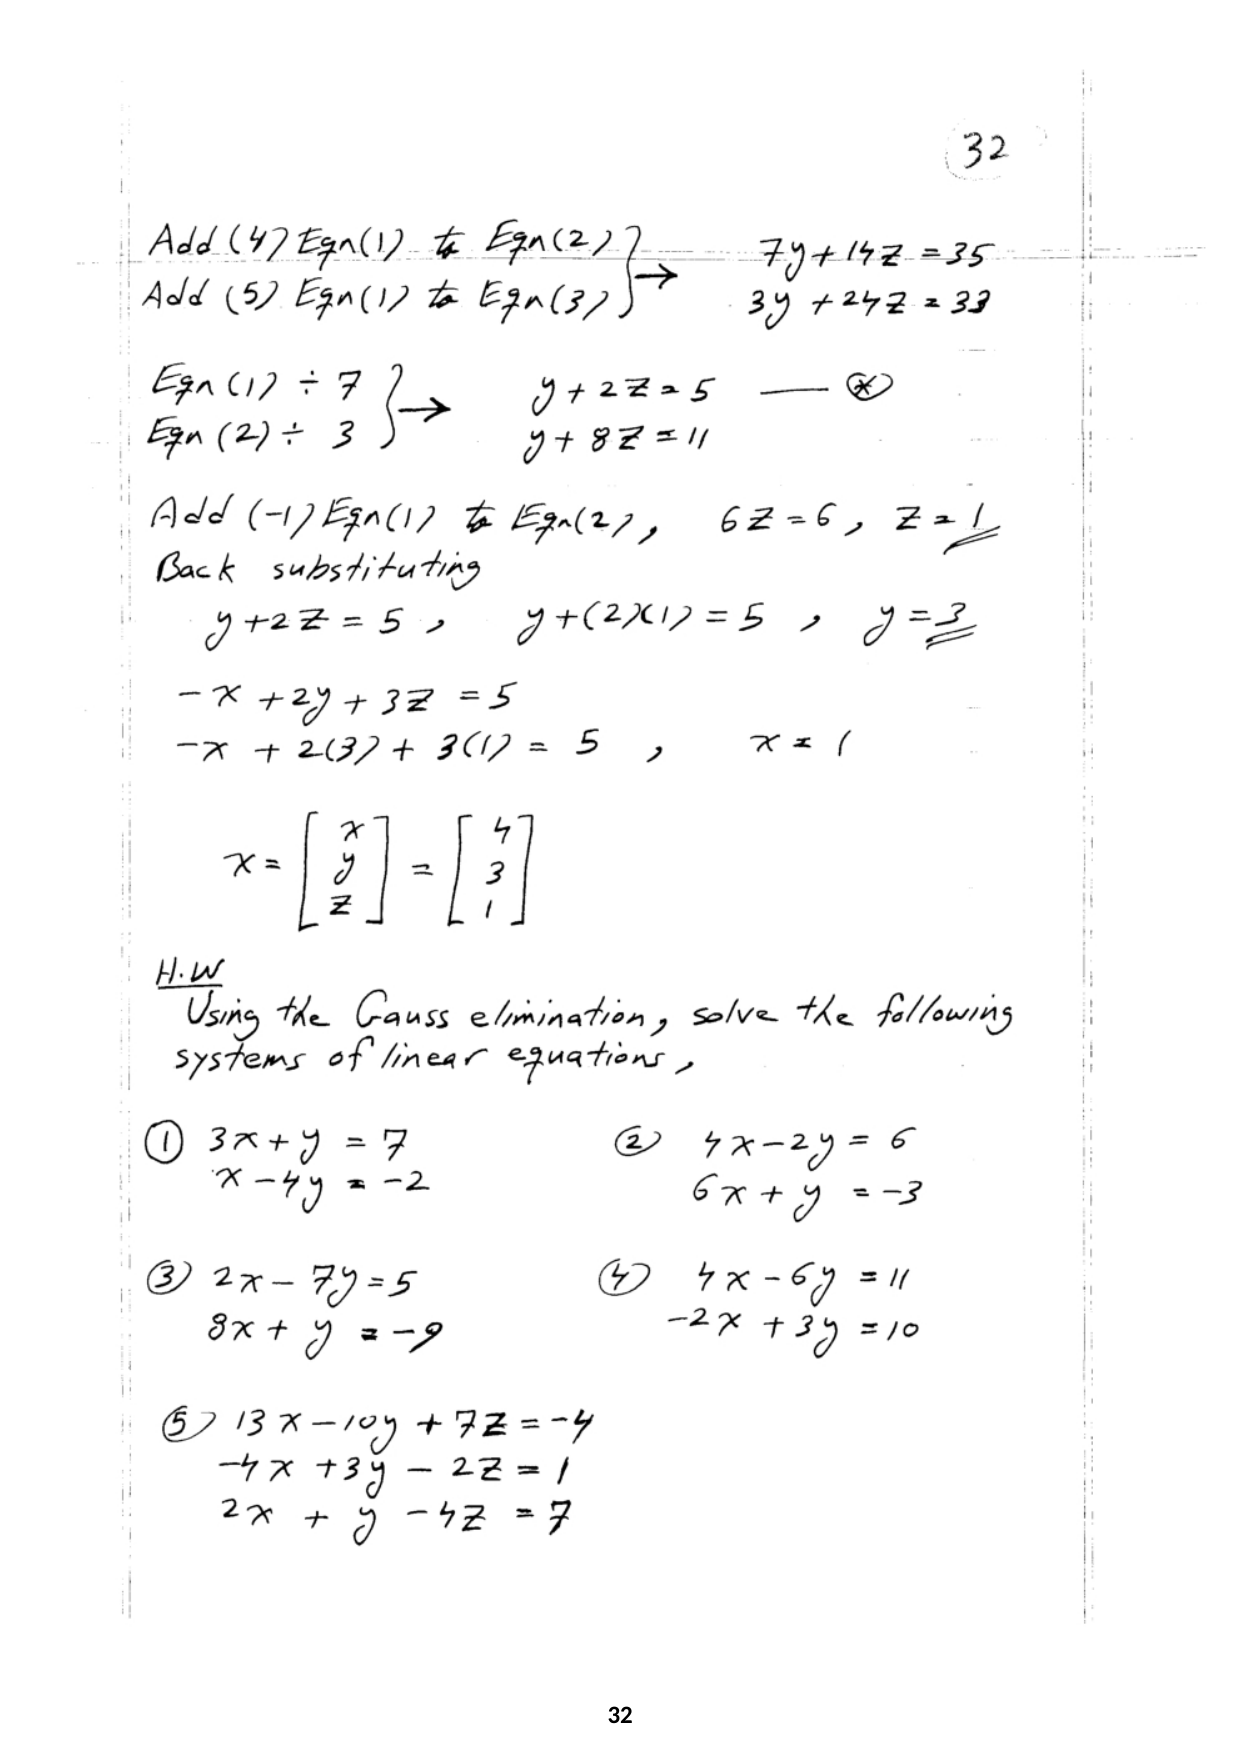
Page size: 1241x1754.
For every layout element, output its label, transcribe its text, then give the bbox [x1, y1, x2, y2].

text_box 32 [607, 1710, 654, 1729]
picture [26, 25, 1213, 1701]
